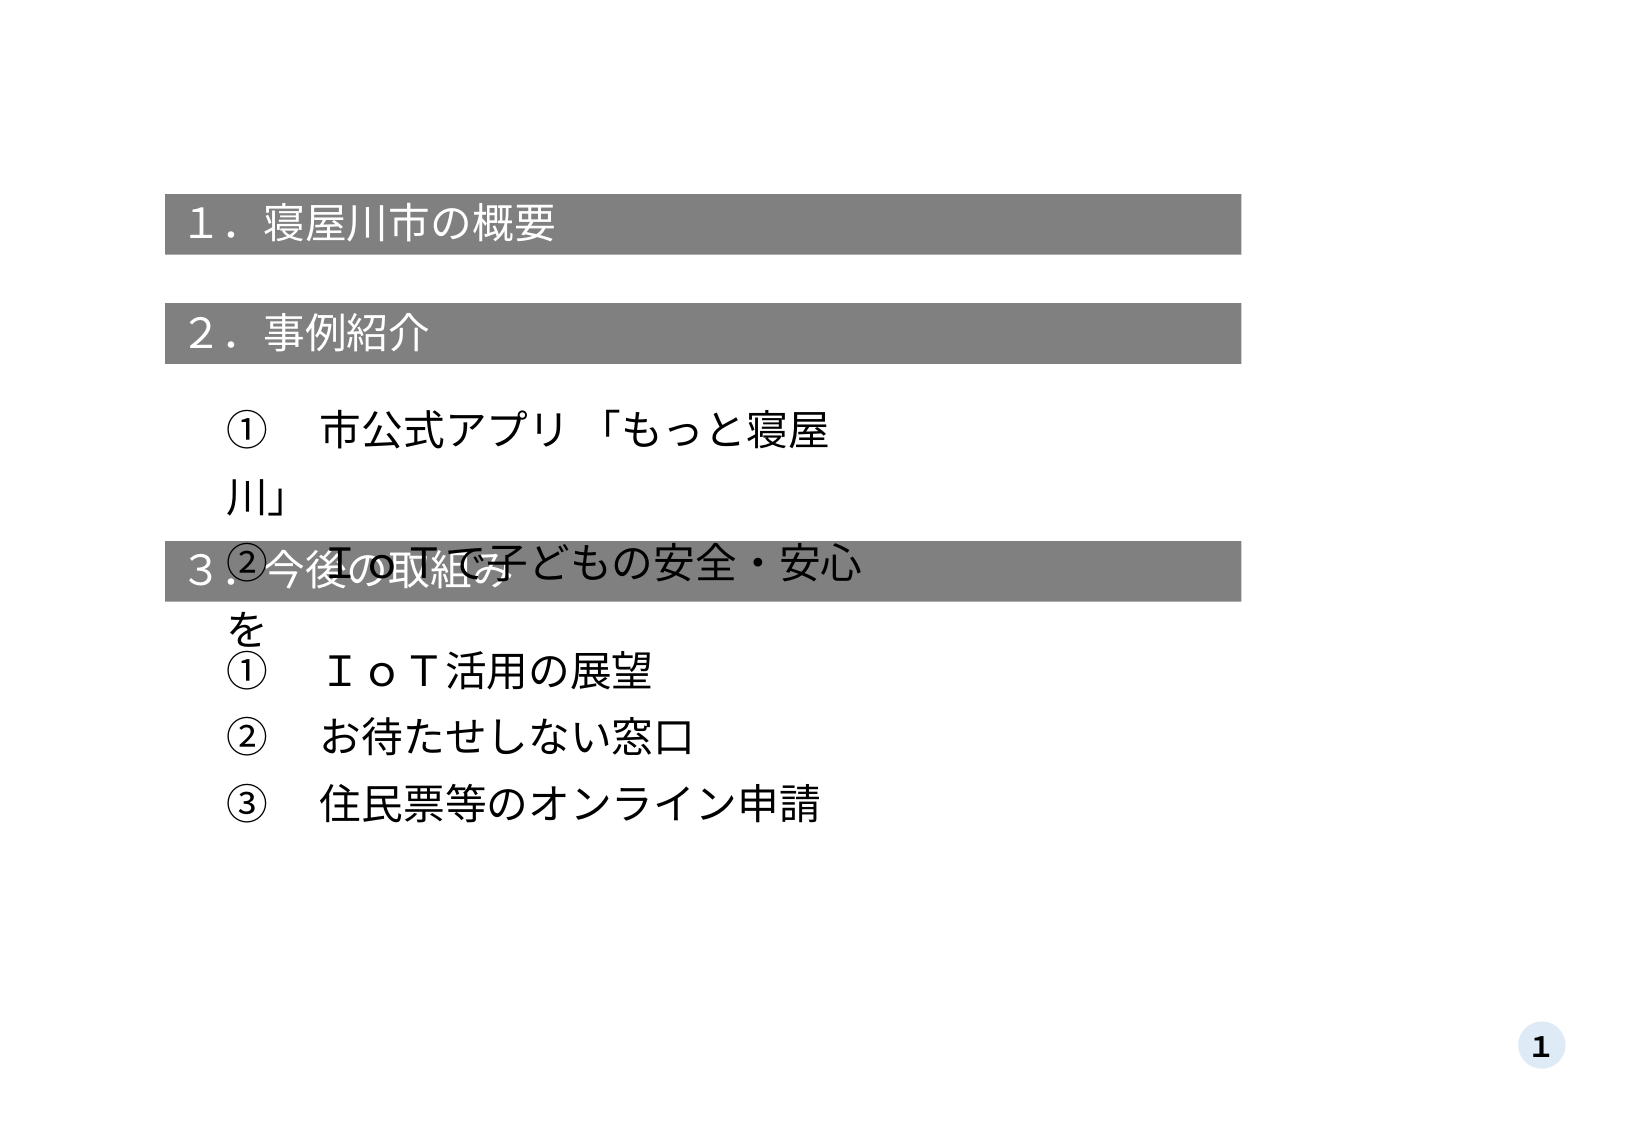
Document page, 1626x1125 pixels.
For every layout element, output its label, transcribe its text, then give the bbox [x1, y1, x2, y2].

text_box ３．今後の取組み [883, 541, 1242, 602]
text_box ３．今後の取組み [165, 541, 211, 602]
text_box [1512, 1021, 1566, 1071]
text_box ① 市公式アプリ 「もっと寝屋川」 ② ＩｏＴで子どもの安全・安心を [211, 379, 883, 620]
text_box ２．事例紹介 [165, 303, 1242, 364]
text_box １．寝屋川市の概要 [165, 194, 1242, 255]
text_box ① ＩｏＴ活用の展望 ② お待たせしない窓口 ③ 住民票等のオンライン申請 [211, 620, 883, 835]
